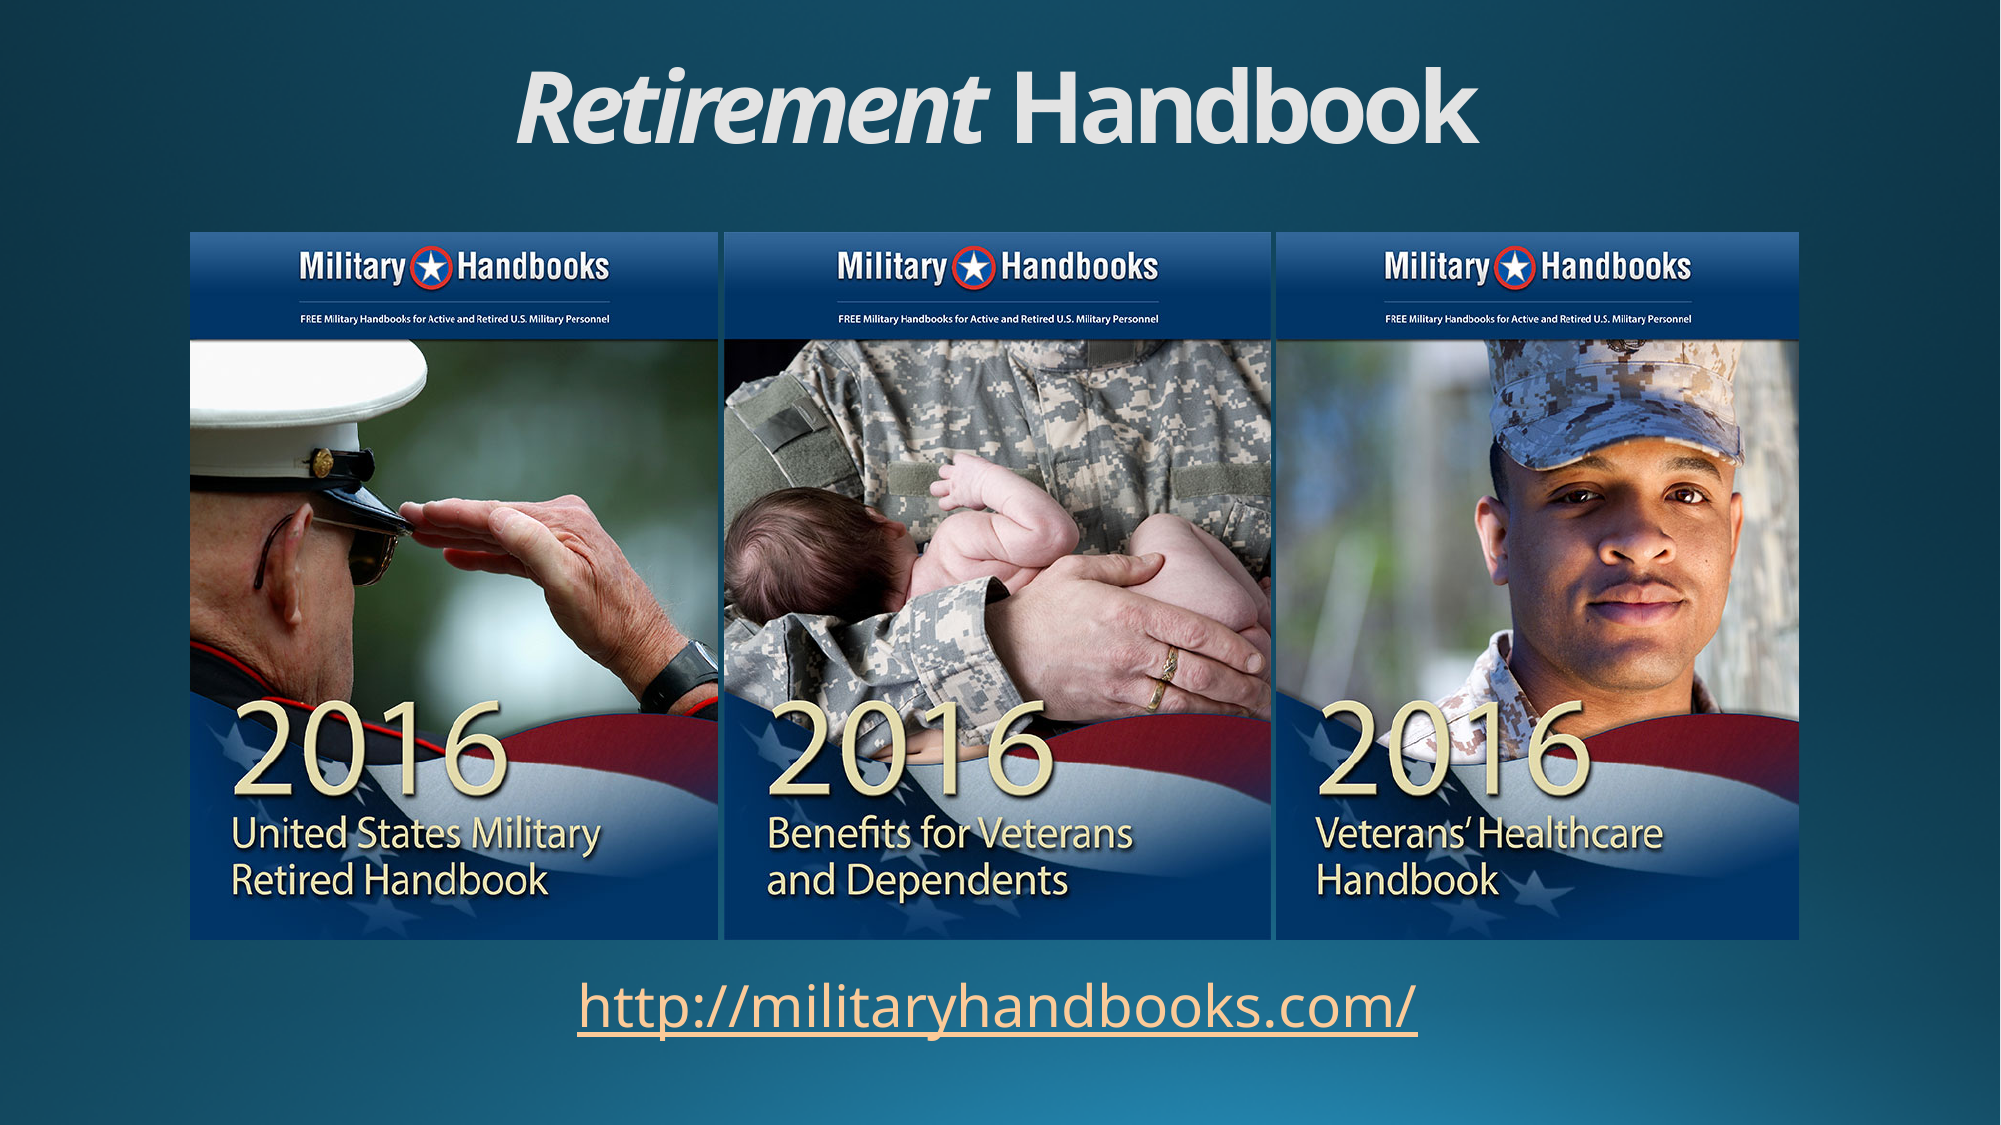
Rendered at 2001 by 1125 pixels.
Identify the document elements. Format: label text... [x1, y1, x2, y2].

picture [0, 0, 2001, 1125]
text_box Retirement Handbook [134, 49, 1860, 233]
text_box http://militaryhandbooks.com/ [530, 961, 1465, 1056]
